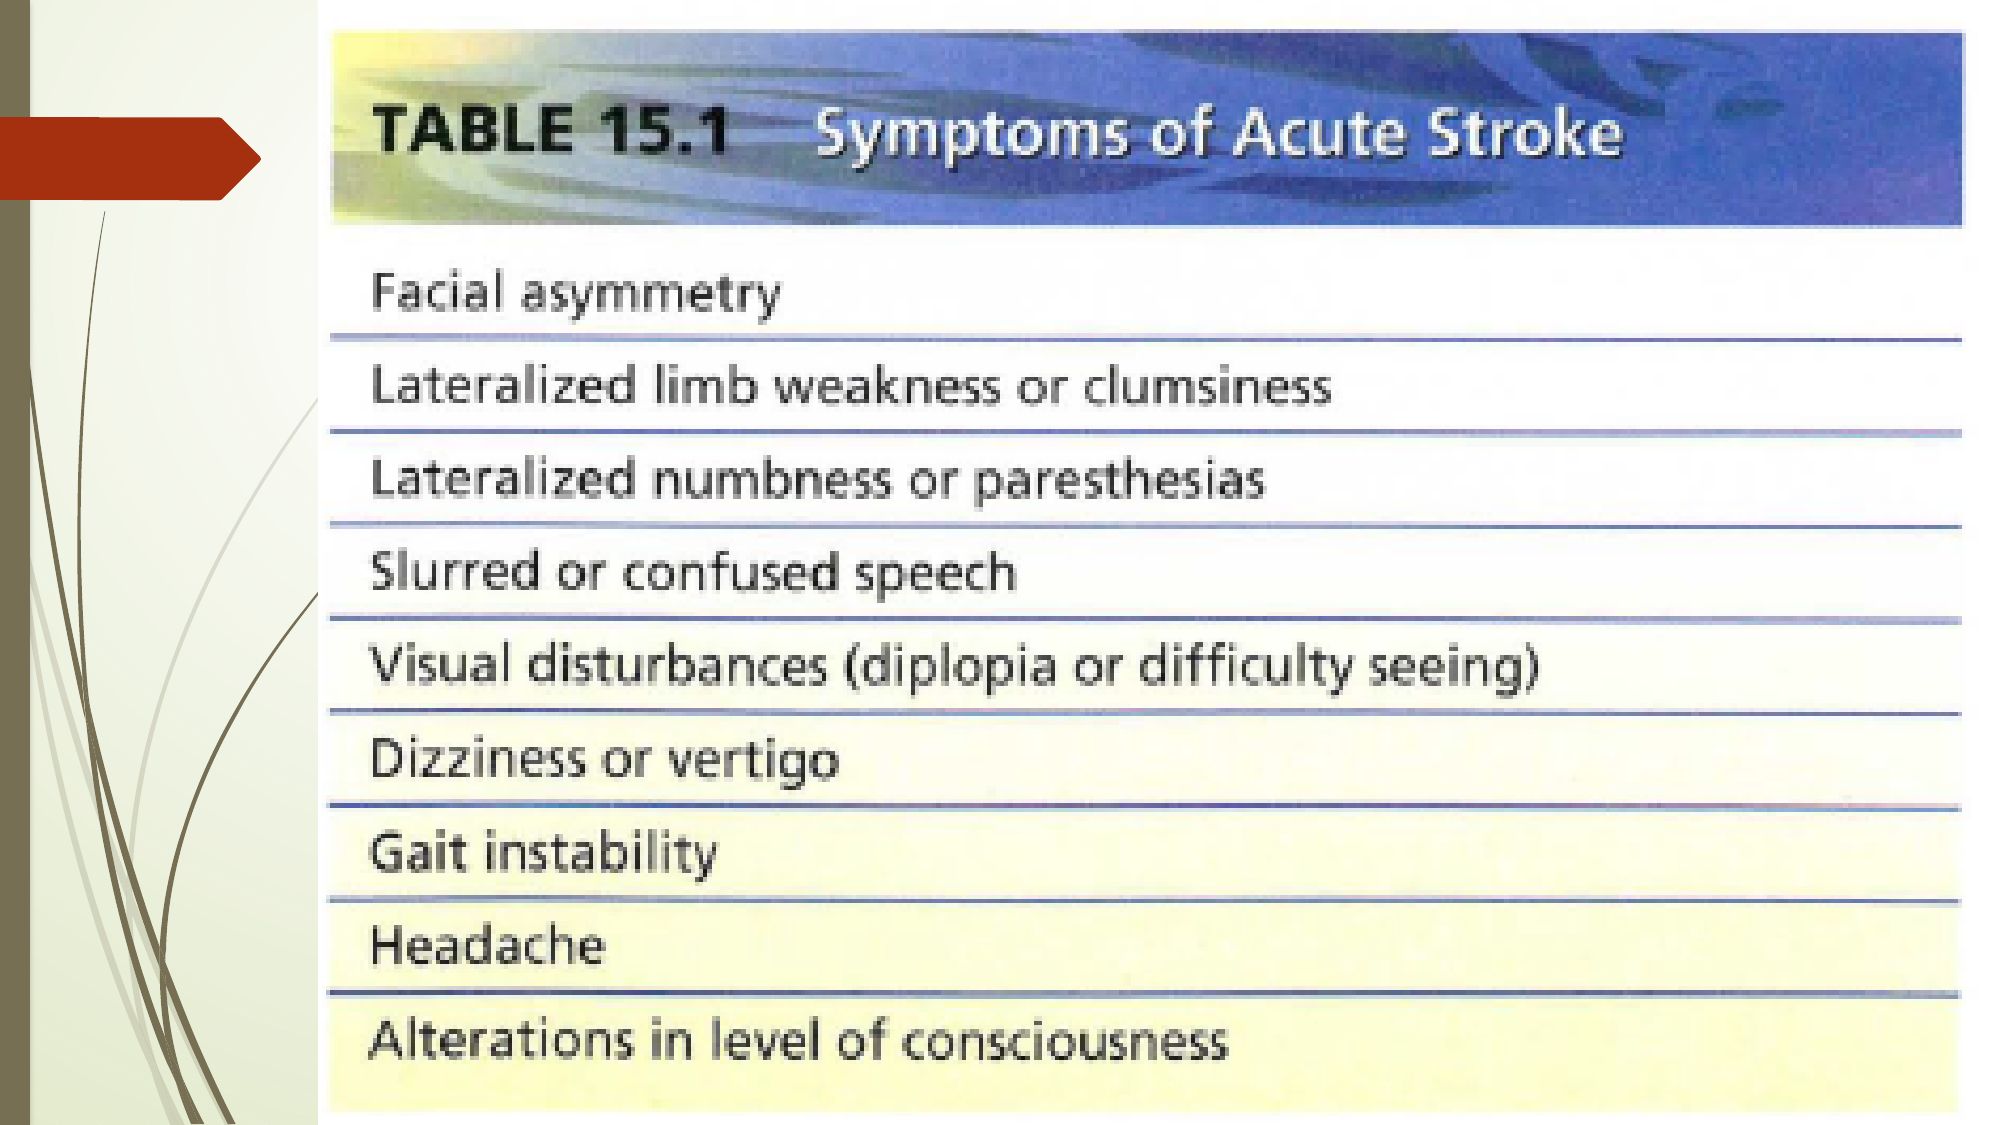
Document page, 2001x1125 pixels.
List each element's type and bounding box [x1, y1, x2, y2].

list [317, 0, 2000, 1125]
